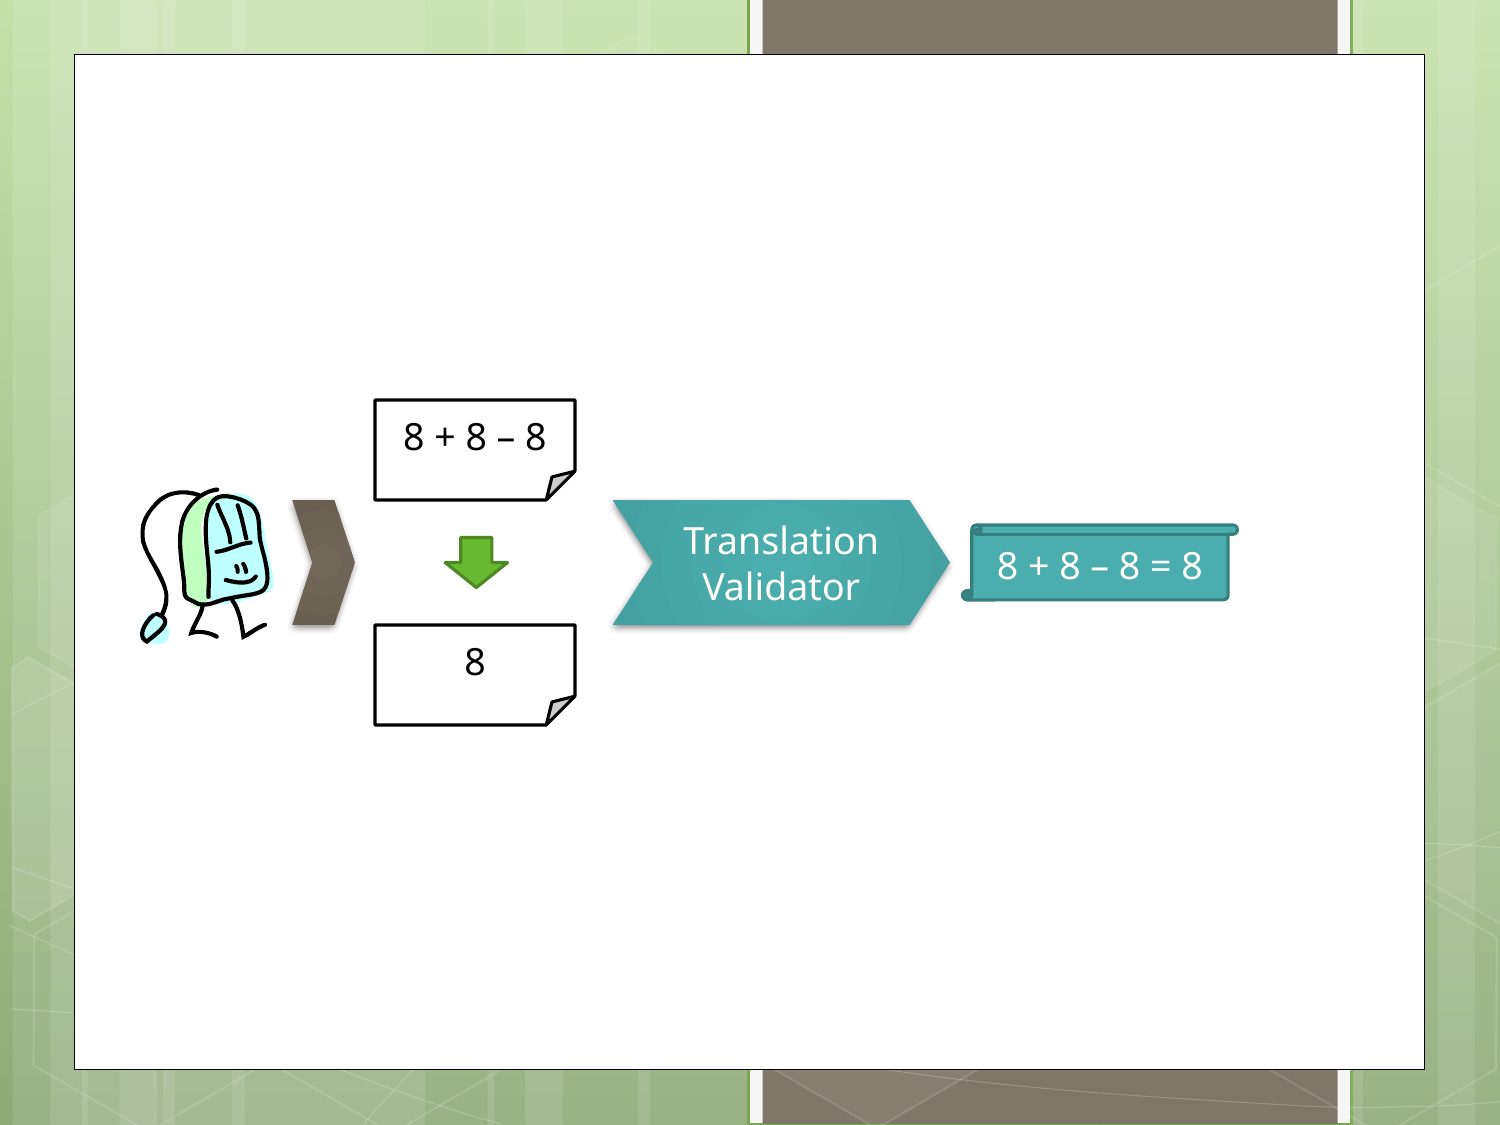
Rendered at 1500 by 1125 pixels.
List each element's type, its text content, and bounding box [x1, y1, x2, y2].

text_box 8 + 8 – 8 = 8 [960, 523, 1239, 602]
text_box [443, 535, 510, 589]
text_box Translation Validator [612, 500, 951, 626]
text_box [292, 500, 355, 626]
picture [137, 487, 276, 647]
text_box 8 + 8 – 8 [373, 398, 577, 502]
text_box 8 [373, 623, 577, 727]
